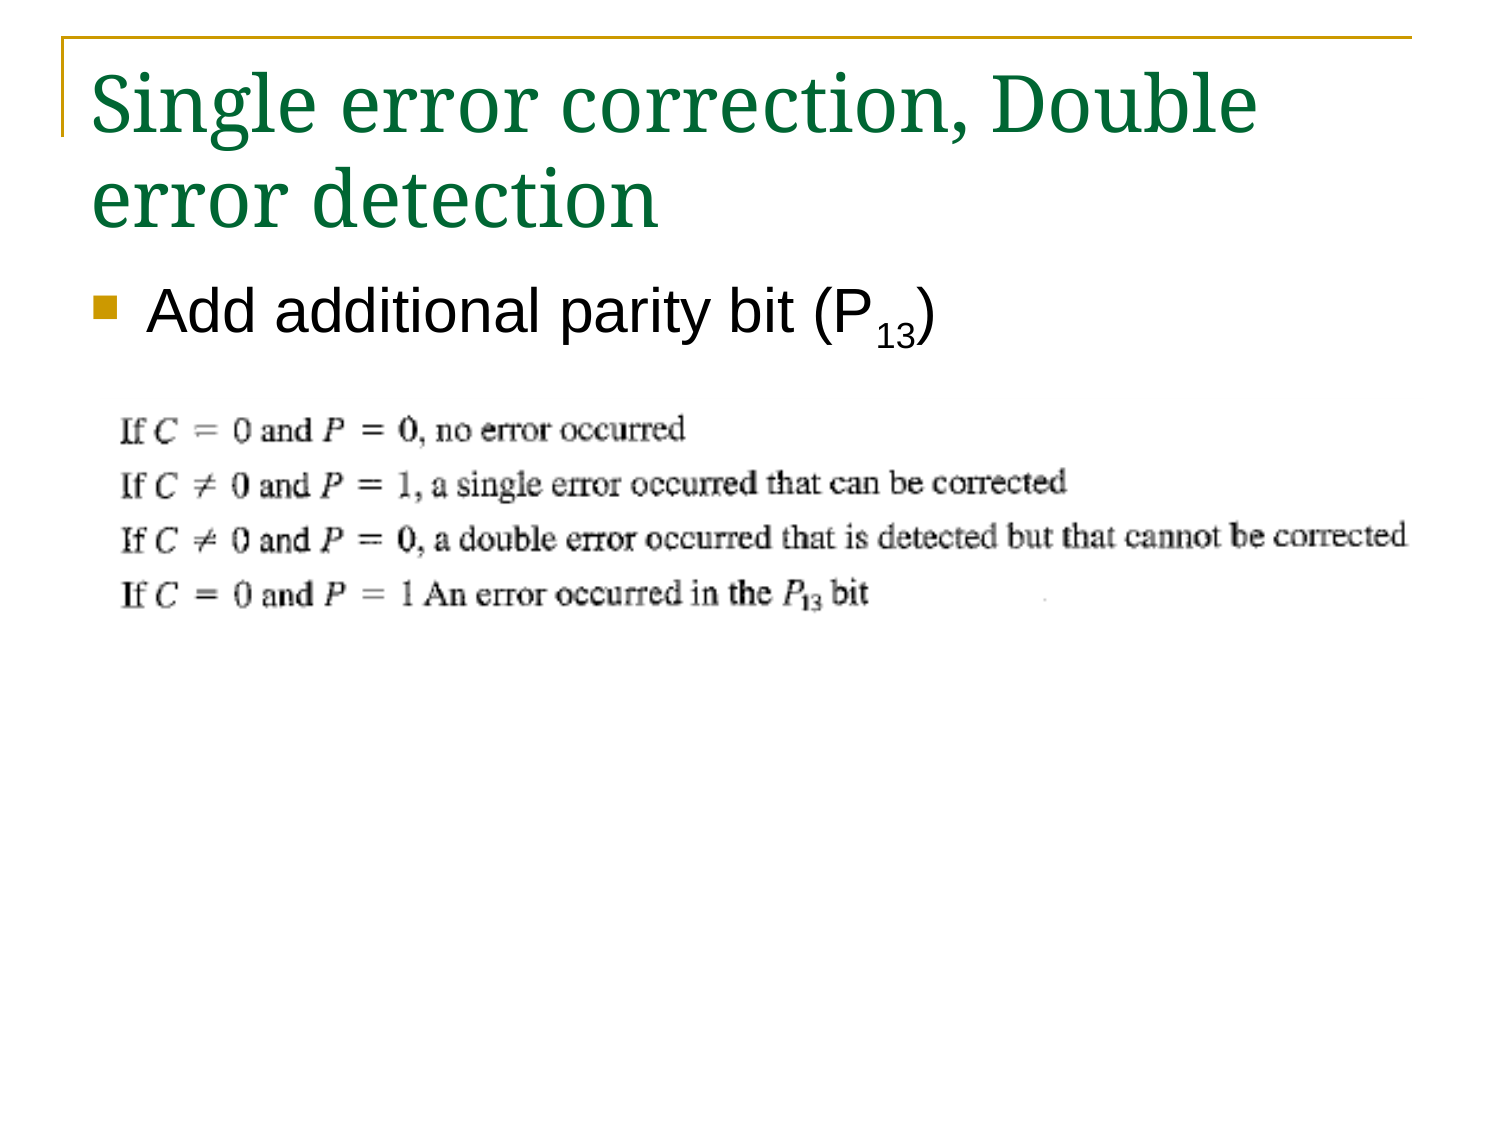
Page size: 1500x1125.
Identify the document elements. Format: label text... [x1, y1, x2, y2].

list Add additional parity bit (P13) [75, 262, 1425, 1006]
picture [100, 396, 1424, 635]
title Single error correction, Double error detection [75, 45, 1425, 233]
